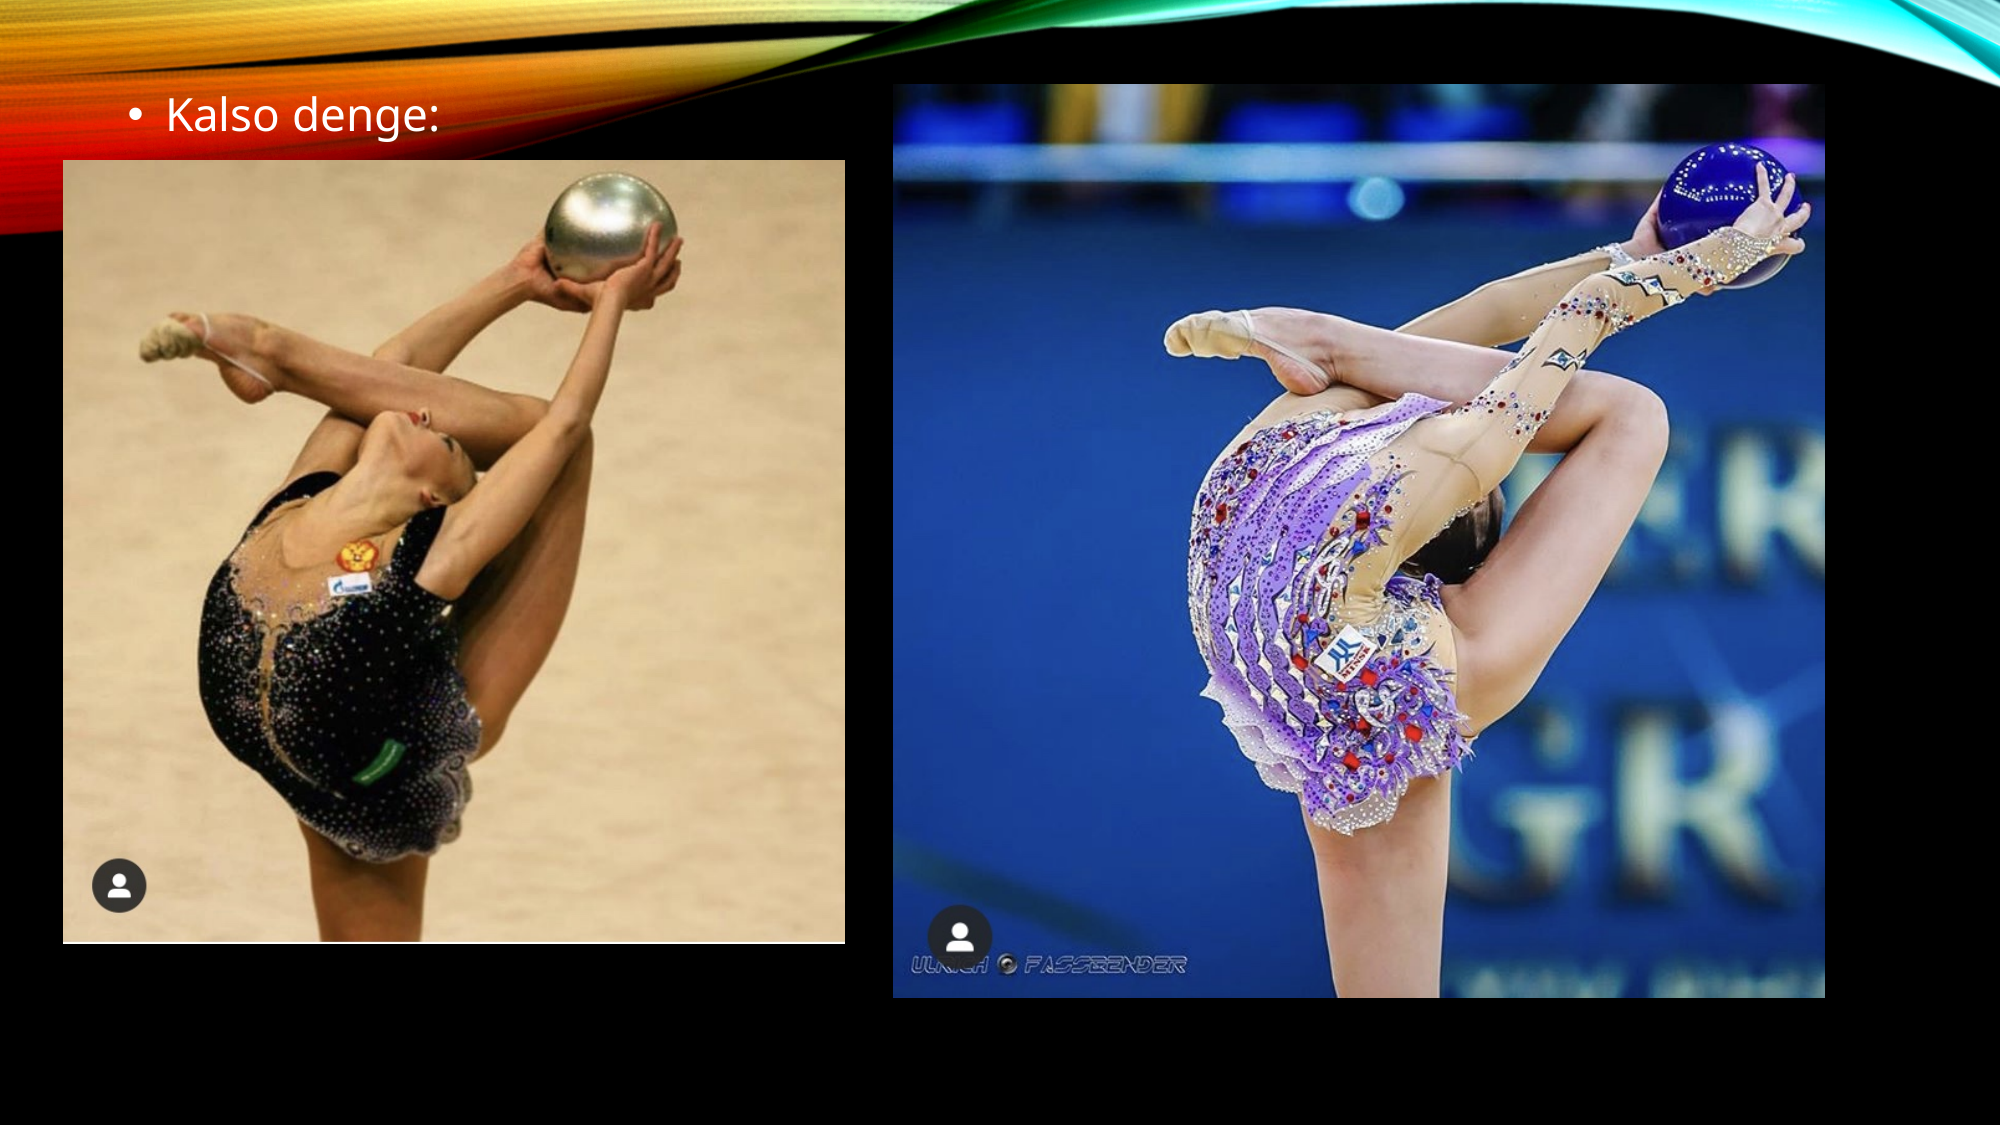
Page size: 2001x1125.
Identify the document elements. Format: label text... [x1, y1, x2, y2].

picture [0, 0, 2000, 998]
list Kalso denge: [112, 84, 1888, 1021]
